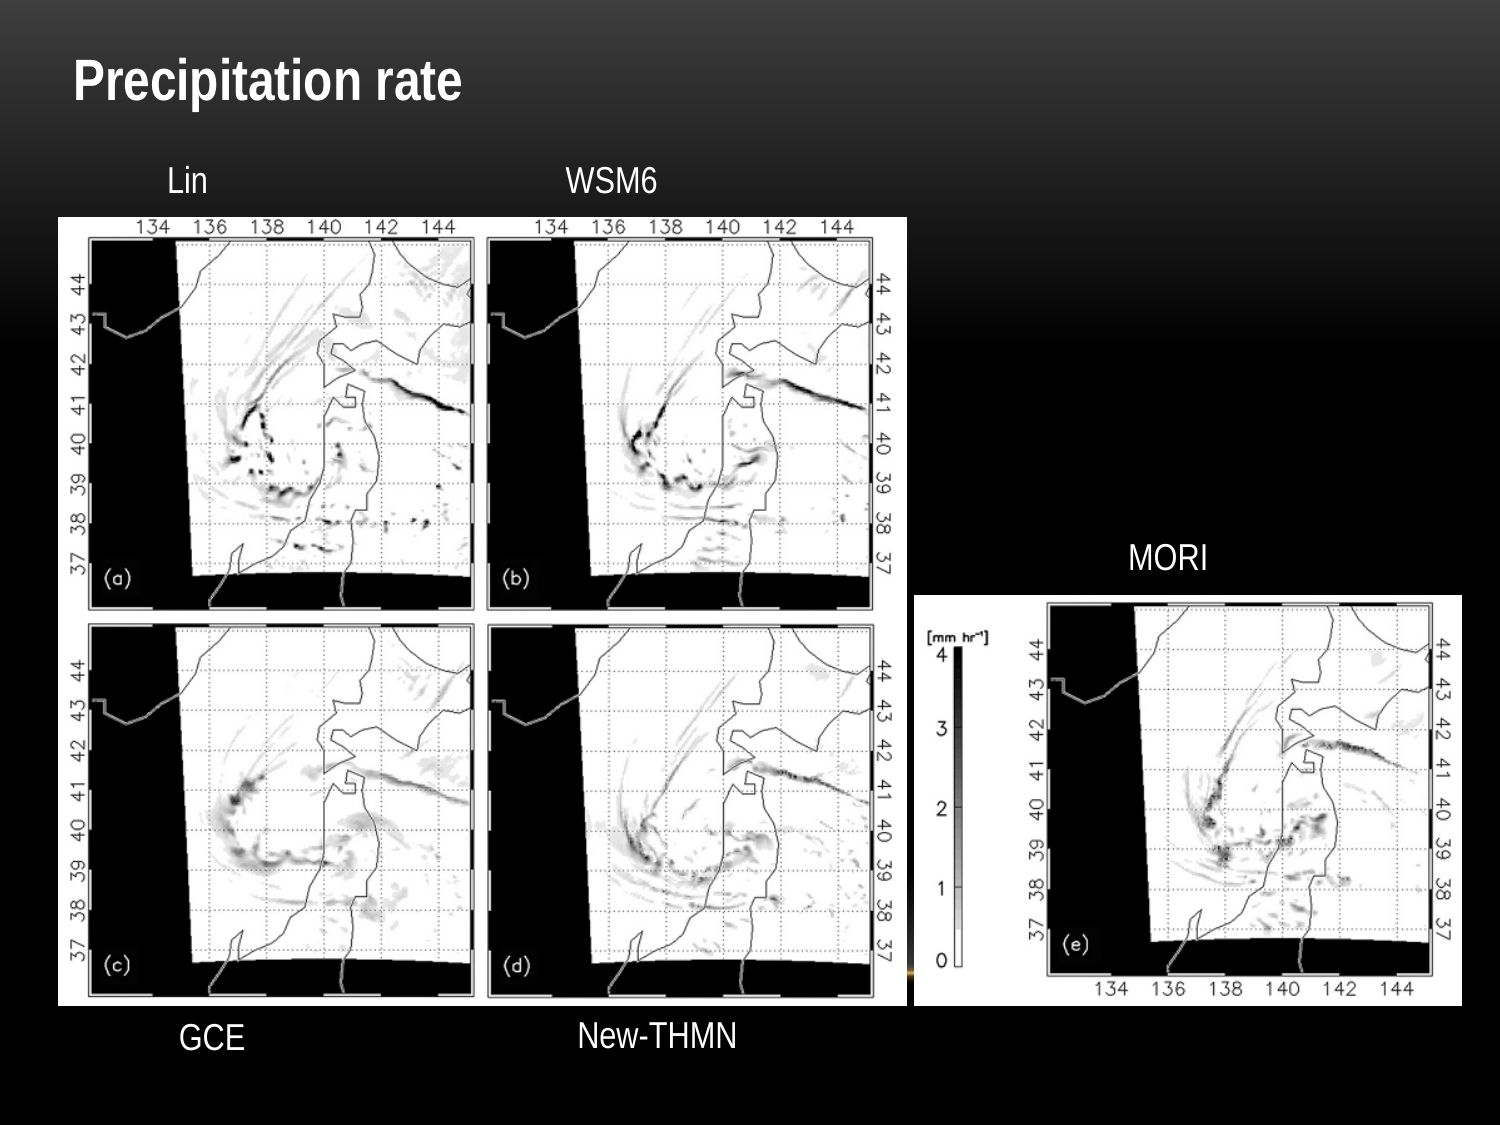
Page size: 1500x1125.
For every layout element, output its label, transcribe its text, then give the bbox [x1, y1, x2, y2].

picture [0, 0, 1500, 1125]
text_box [58, 148, 1462, 1067]
text_box Precipitation rate [58, 35, 739, 120]
